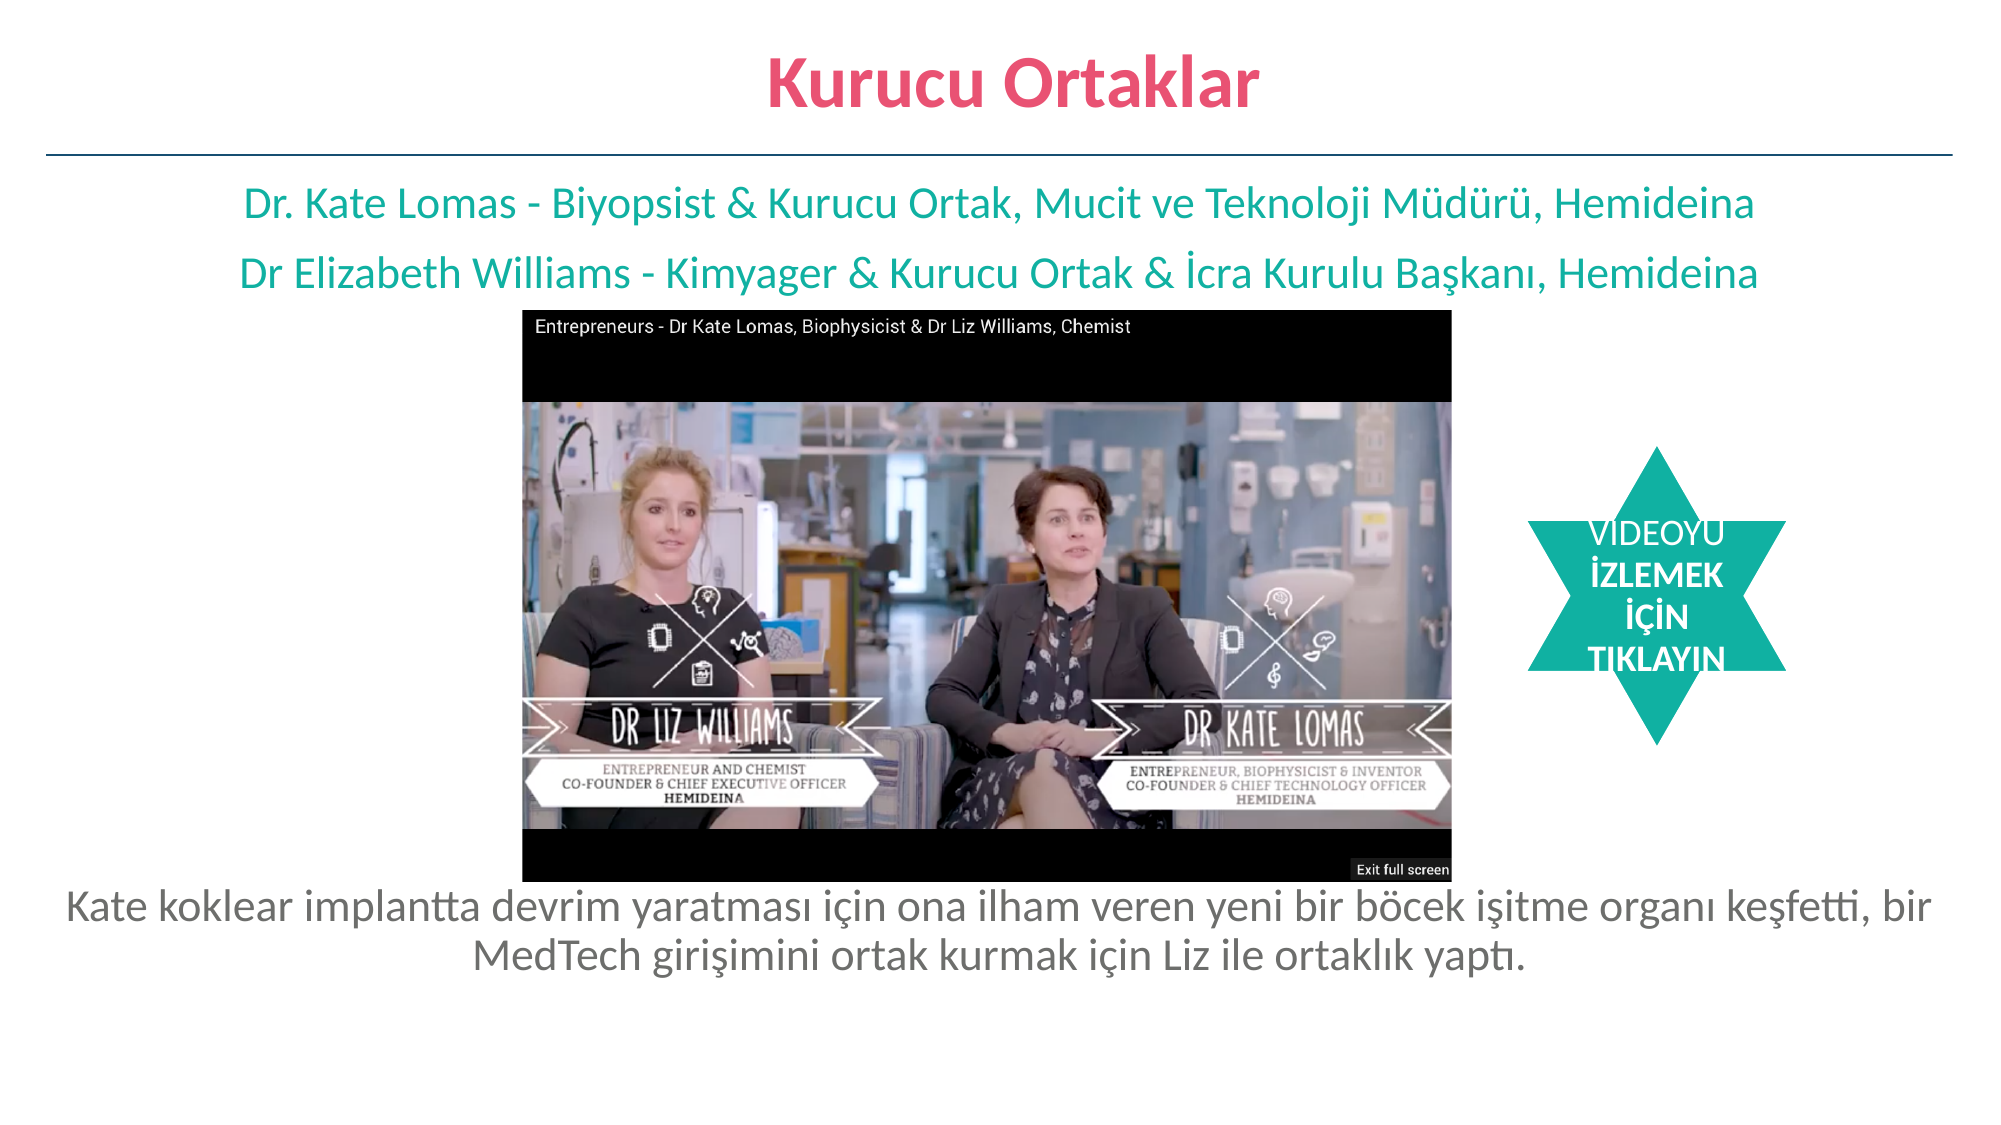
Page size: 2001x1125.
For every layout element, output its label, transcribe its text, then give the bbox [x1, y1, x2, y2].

picture [522, 310, 1452, 882]
list Kurucu Ortaklar [0, 35, 2000, 151]
list Dr. Kate Lomas - Biyopsist & Kurucu Ortak, Mucit ve Teknoloji Müdürü, Hemideina Dr Elizabeth Williams - Kimyager & Kurucu Ortak & İcra Kurulu Başkanı, Hemideina Kate koklear implantta devrim yaratması için ona ilham veren yeni bir böcek işitme organı keşfetti, bir MedTech girişimini ortak kurmak için Liz ile ortaklık yaptı. [0, 171, 2000, 1125]
text_box VİDEOYU İZLEMEK İÇİN TIKLAYIN [1523, 441, 1791, 751]
